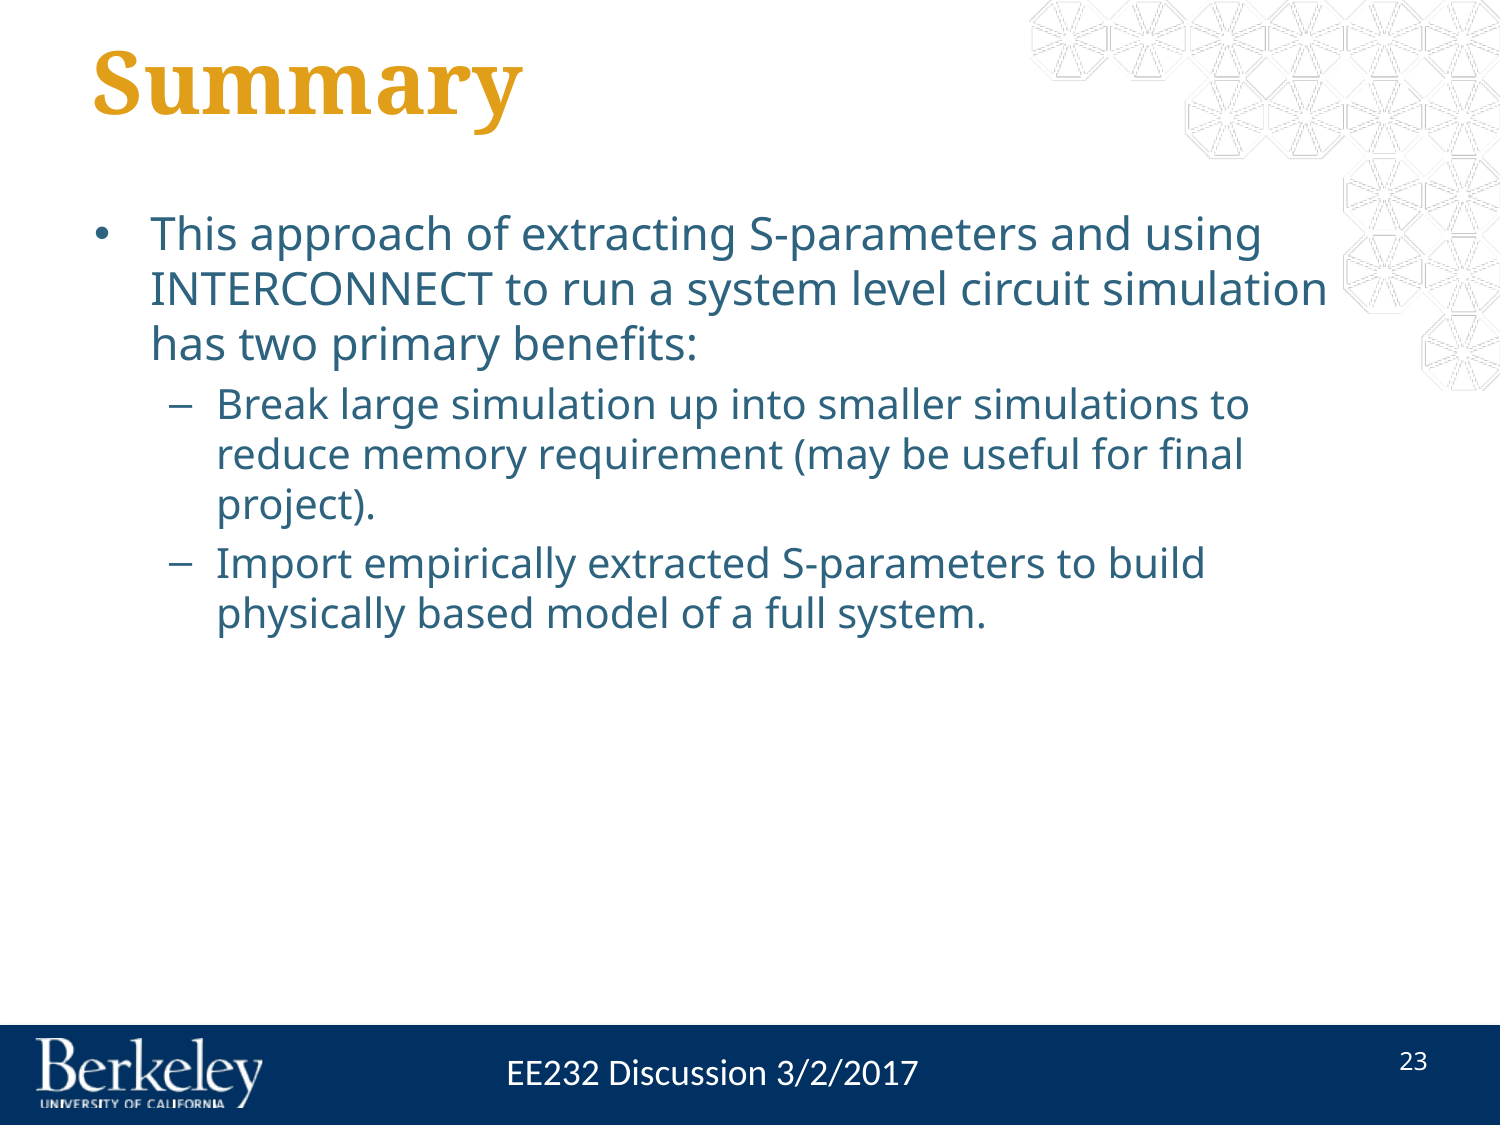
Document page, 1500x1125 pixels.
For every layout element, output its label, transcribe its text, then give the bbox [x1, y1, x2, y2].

list This approach of extracting S-parameters and using INTERCONNECT to run a system level circuit simulation has two primary benefits: Break large simulation up into smaller simulations to reduce memory requirement (may be useful for final project). Import empirically extracted S-parameters to build physically based model of a full system. [79, 197, 1349, 956]
title Summary [77, 19, 1351, 175]
